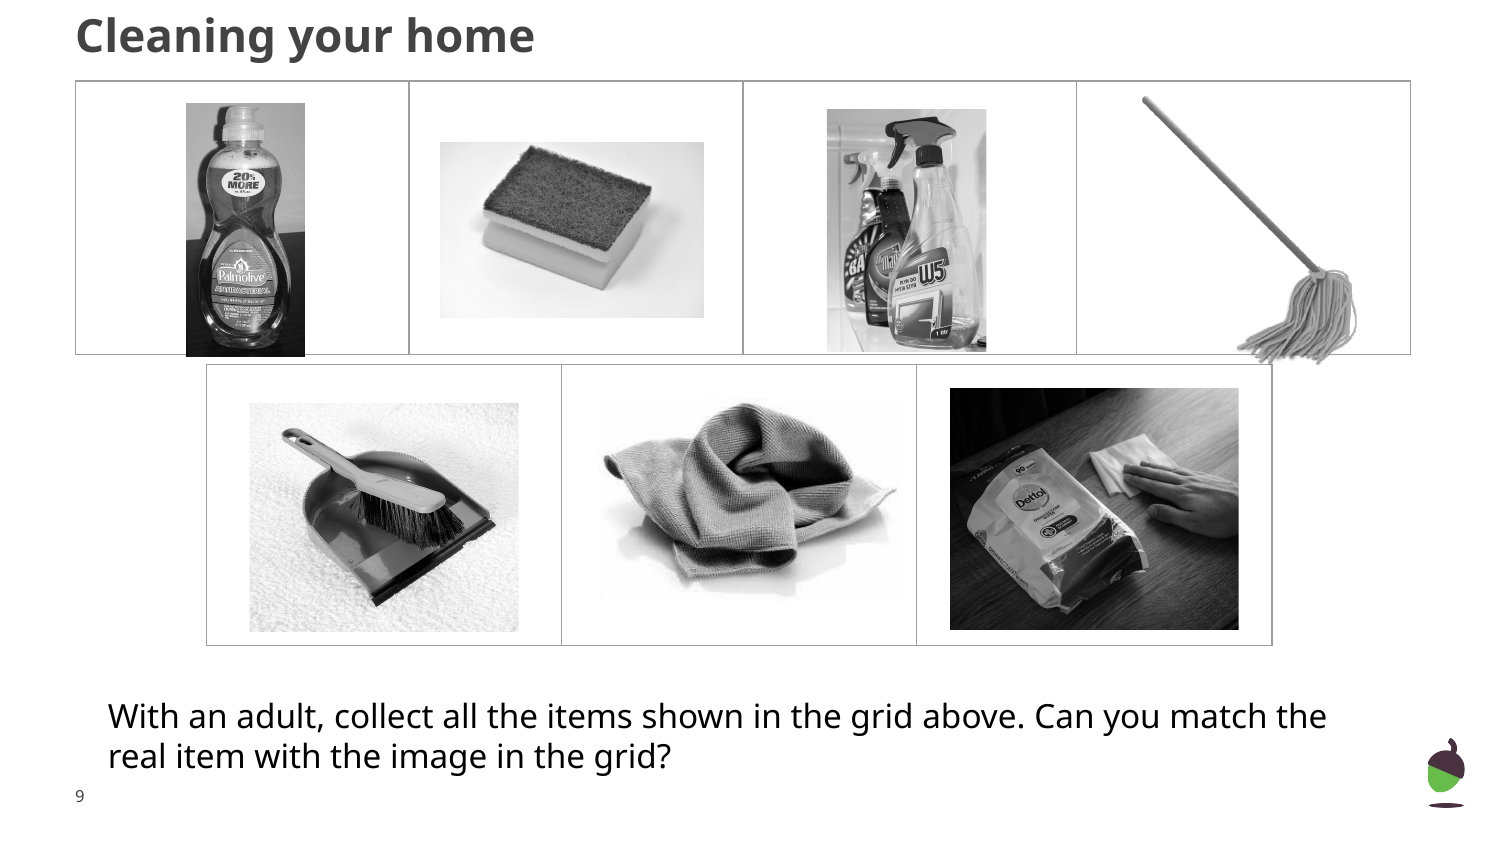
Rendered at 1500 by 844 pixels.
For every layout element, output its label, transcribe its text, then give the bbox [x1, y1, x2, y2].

picture [249, 403, 519, 632]
picture [1427, 738, 1465, 808]
title Cleaning your home [75, 0, 1425, 132]
table_header [76, 82, 408, 354]
picture [1136, 93, 1362, 368]
table_header [410, 82, 742, 354]
picture [599, 398, 901, 601]
slide_number ‹#› [75, 786, 194, 816]
picture [186, 103, 306, 358]
table_header [744, 82, 1076, 354]
table_header [207, 365, 561, 645]
table_header [917, 365, 1271, 645]
picture [440, 142, 704, 318]
picture [826, 109, 987, 352]
table_header [1077, 82, 1410, 354]
table_header [562, 365, 916, 645]
picture [949, 387, 1240, 631]
text_box With an adult, collect all the items shown in the grid above. Can you match the real item with the image in the grid? [92, 680, 1384, 787]
